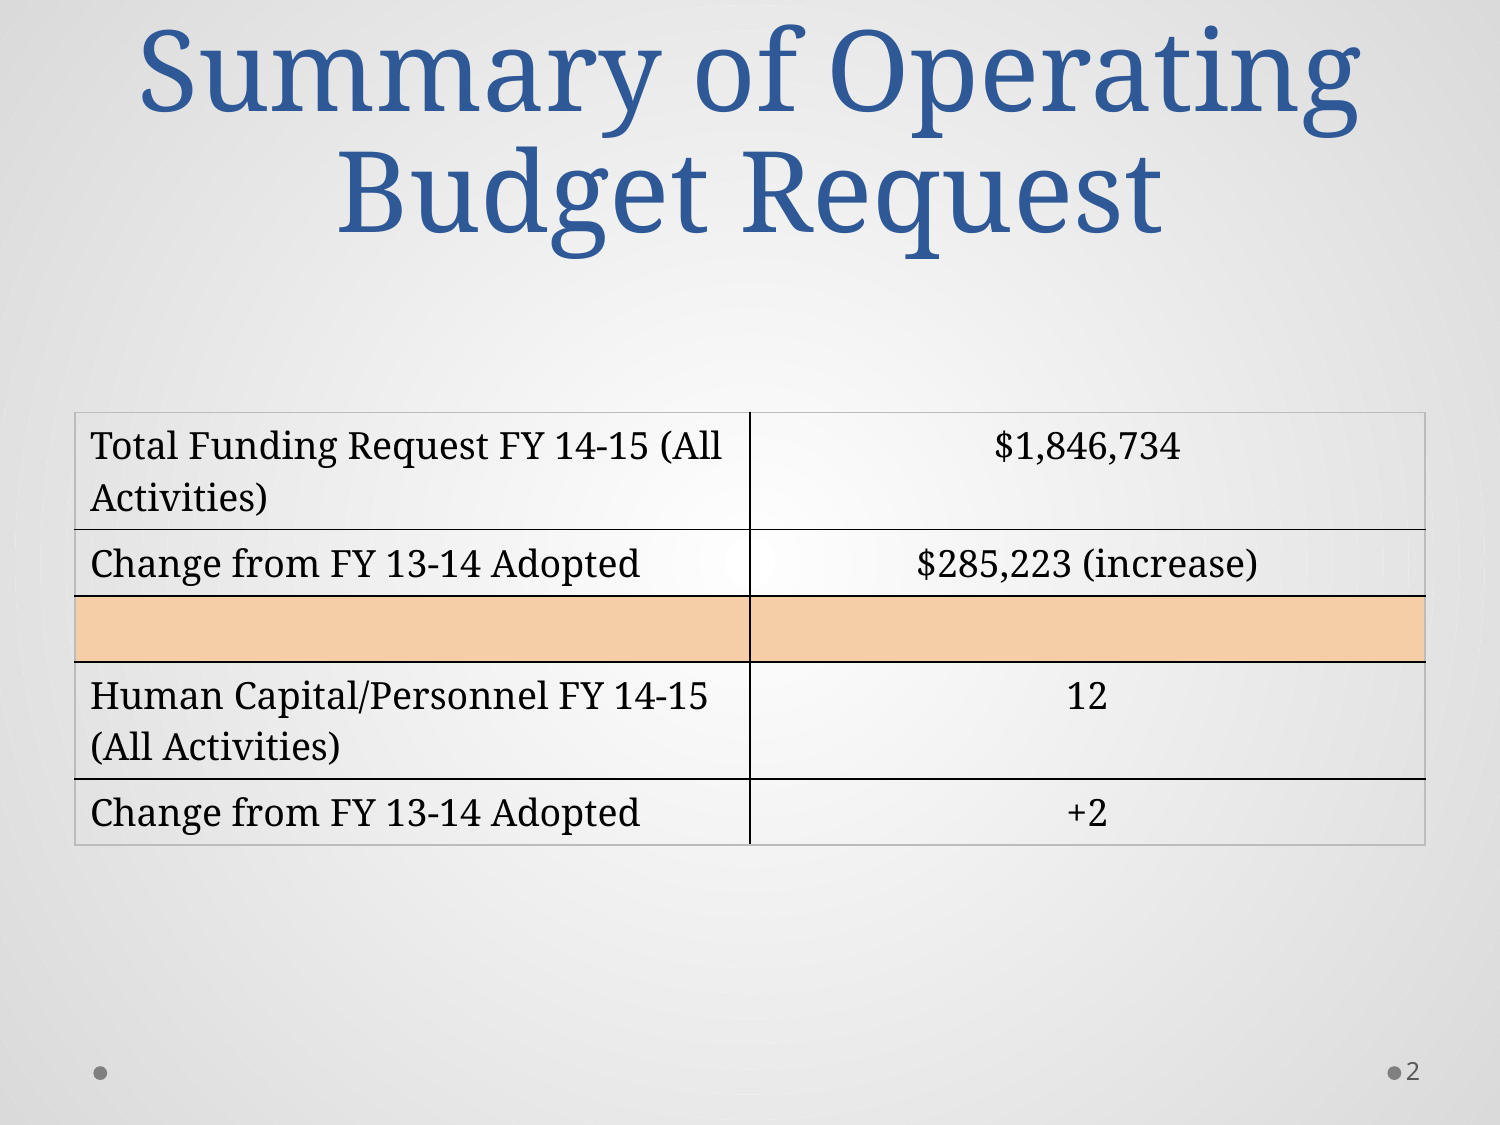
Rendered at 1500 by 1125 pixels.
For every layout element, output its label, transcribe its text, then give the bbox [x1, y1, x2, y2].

table_cell [751, 597, 1424, 661]
table_header Total Funding Request FY 14-15 (All Activities) [76, 413, 749, 529]
table_cell Change from FY 13-14 Adopted [76, 780, 749, 844]
table_cell $285,223 (increase) [751, 530, 1424, 595]
table_header $1,846,734 [751, 413, 1424, 529]
table_cell [76, 597, 749, 661]
table_cell 12 [751, 663, 1424, 778]
table_cell Human Capital/Personnel FY 14-15 (All Activities) [76, 663, 749, 778]
table_cell +2 [751, 780, 1424, 844]
slide_number 2 [1401, 1042, 1494, 1103]
table_cell Change from FY 13-14 Adopted [76, 530, 749, 595]
title Summary of Operating Budget Request [75, 0, 1425, 263]
